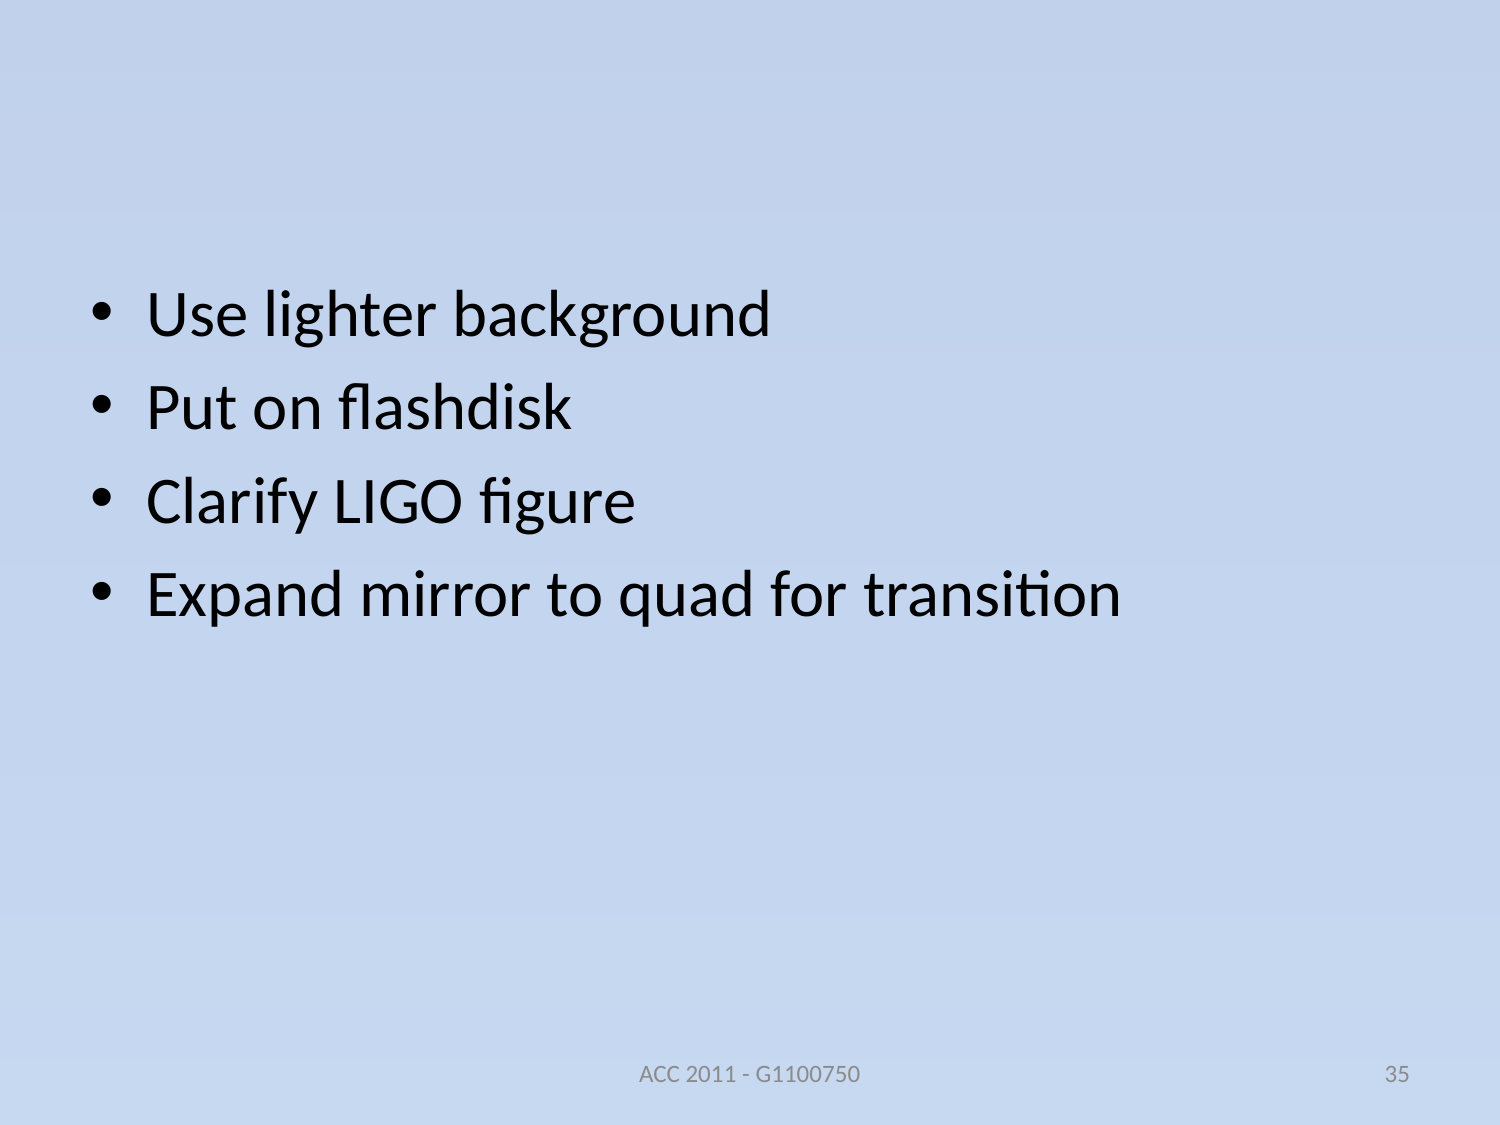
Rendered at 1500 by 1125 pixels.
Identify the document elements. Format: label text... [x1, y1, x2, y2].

list Use lighter background Put on flashdisk Clarify LIGO figure Expand mirror to quad for transition [75, 262, 1425, 1005]
footer ACC 2011 - G1100750 [512, 1042, 988, 1103]
slide_number 35 [1074, 1042, 1425, 1103]
